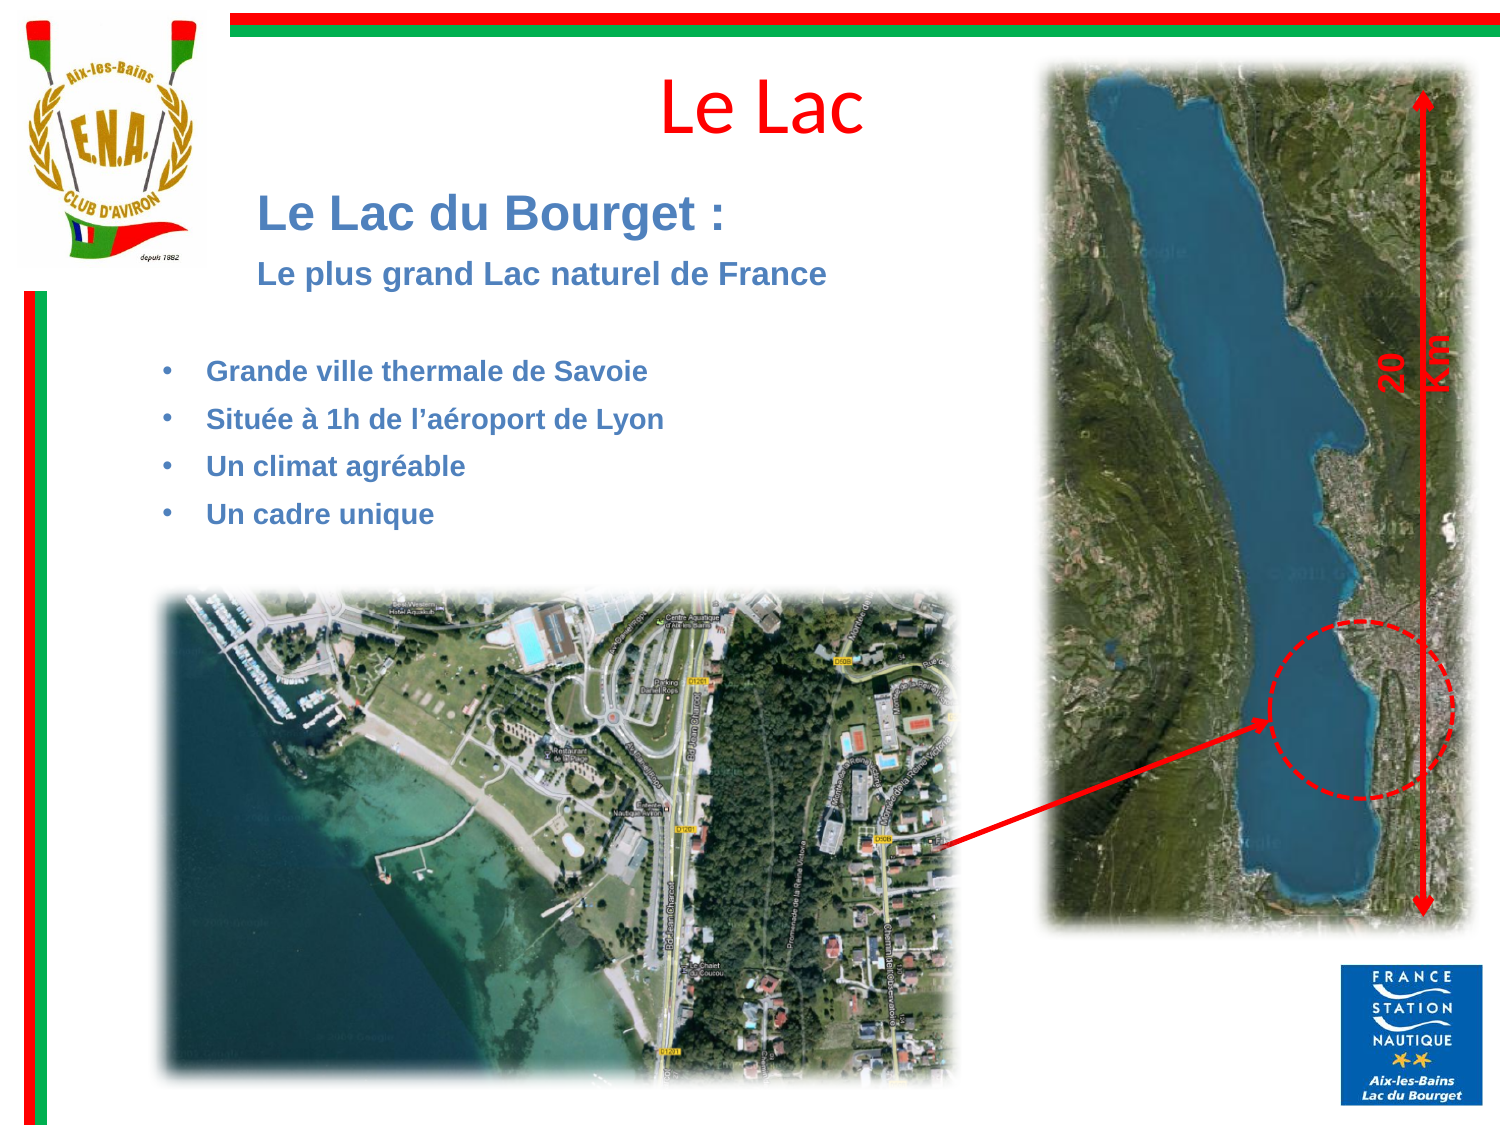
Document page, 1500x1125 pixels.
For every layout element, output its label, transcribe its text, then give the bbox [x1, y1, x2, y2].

text_box Le Lac [147, 42, 1378, 149]
picture [1340, 964, 1483, 1106]
picture [1030, 54, 1480, 941]
picture [17, 10, 207, 268]
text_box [967, 720, 1270, 858]
picture [147, 583, 962, 1090]
text_box Grande ville thermale de Savoie Située à 1h de l’aéroport de Lyon Un climat agréable Un cadre unique [147, 345, 845, 538]
text_box Le Lac du Bourget : Le plus grand Lac naturel de France [242, 172, 869, 300]
